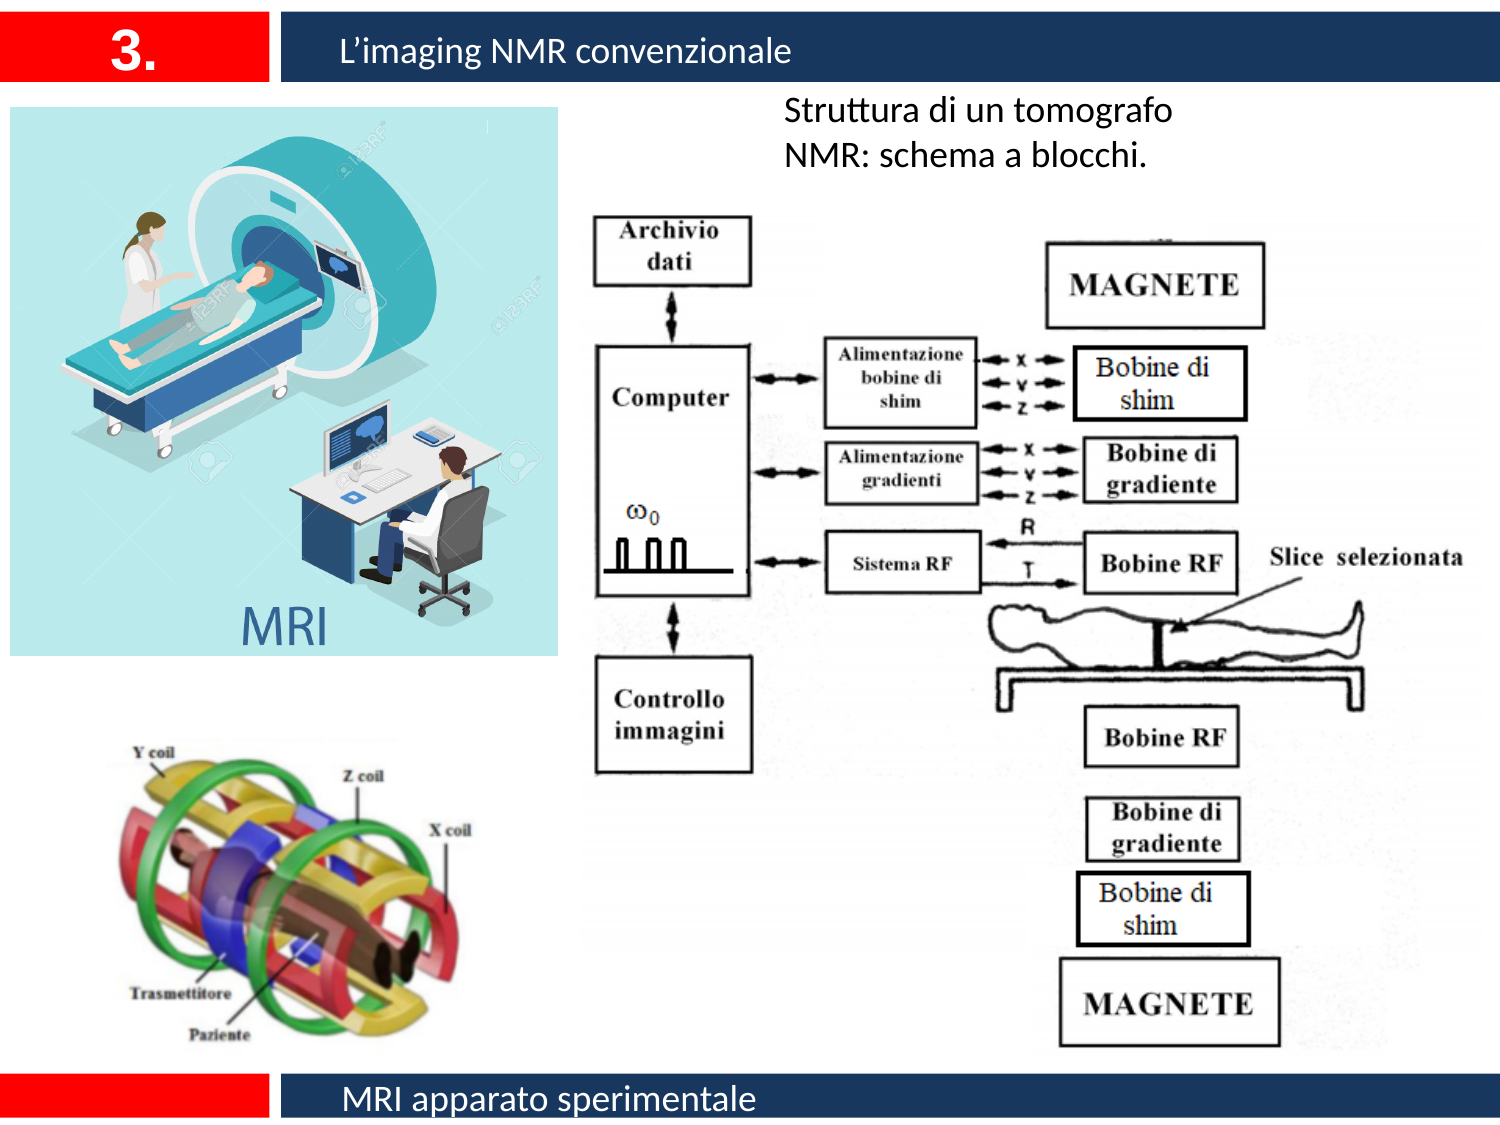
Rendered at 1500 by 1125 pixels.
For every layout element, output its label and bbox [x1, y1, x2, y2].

picture [9, 107, 1500, 1058]
text_box [0, 11, 1500, 1118]
picture [83, 708, 493, 1063]
